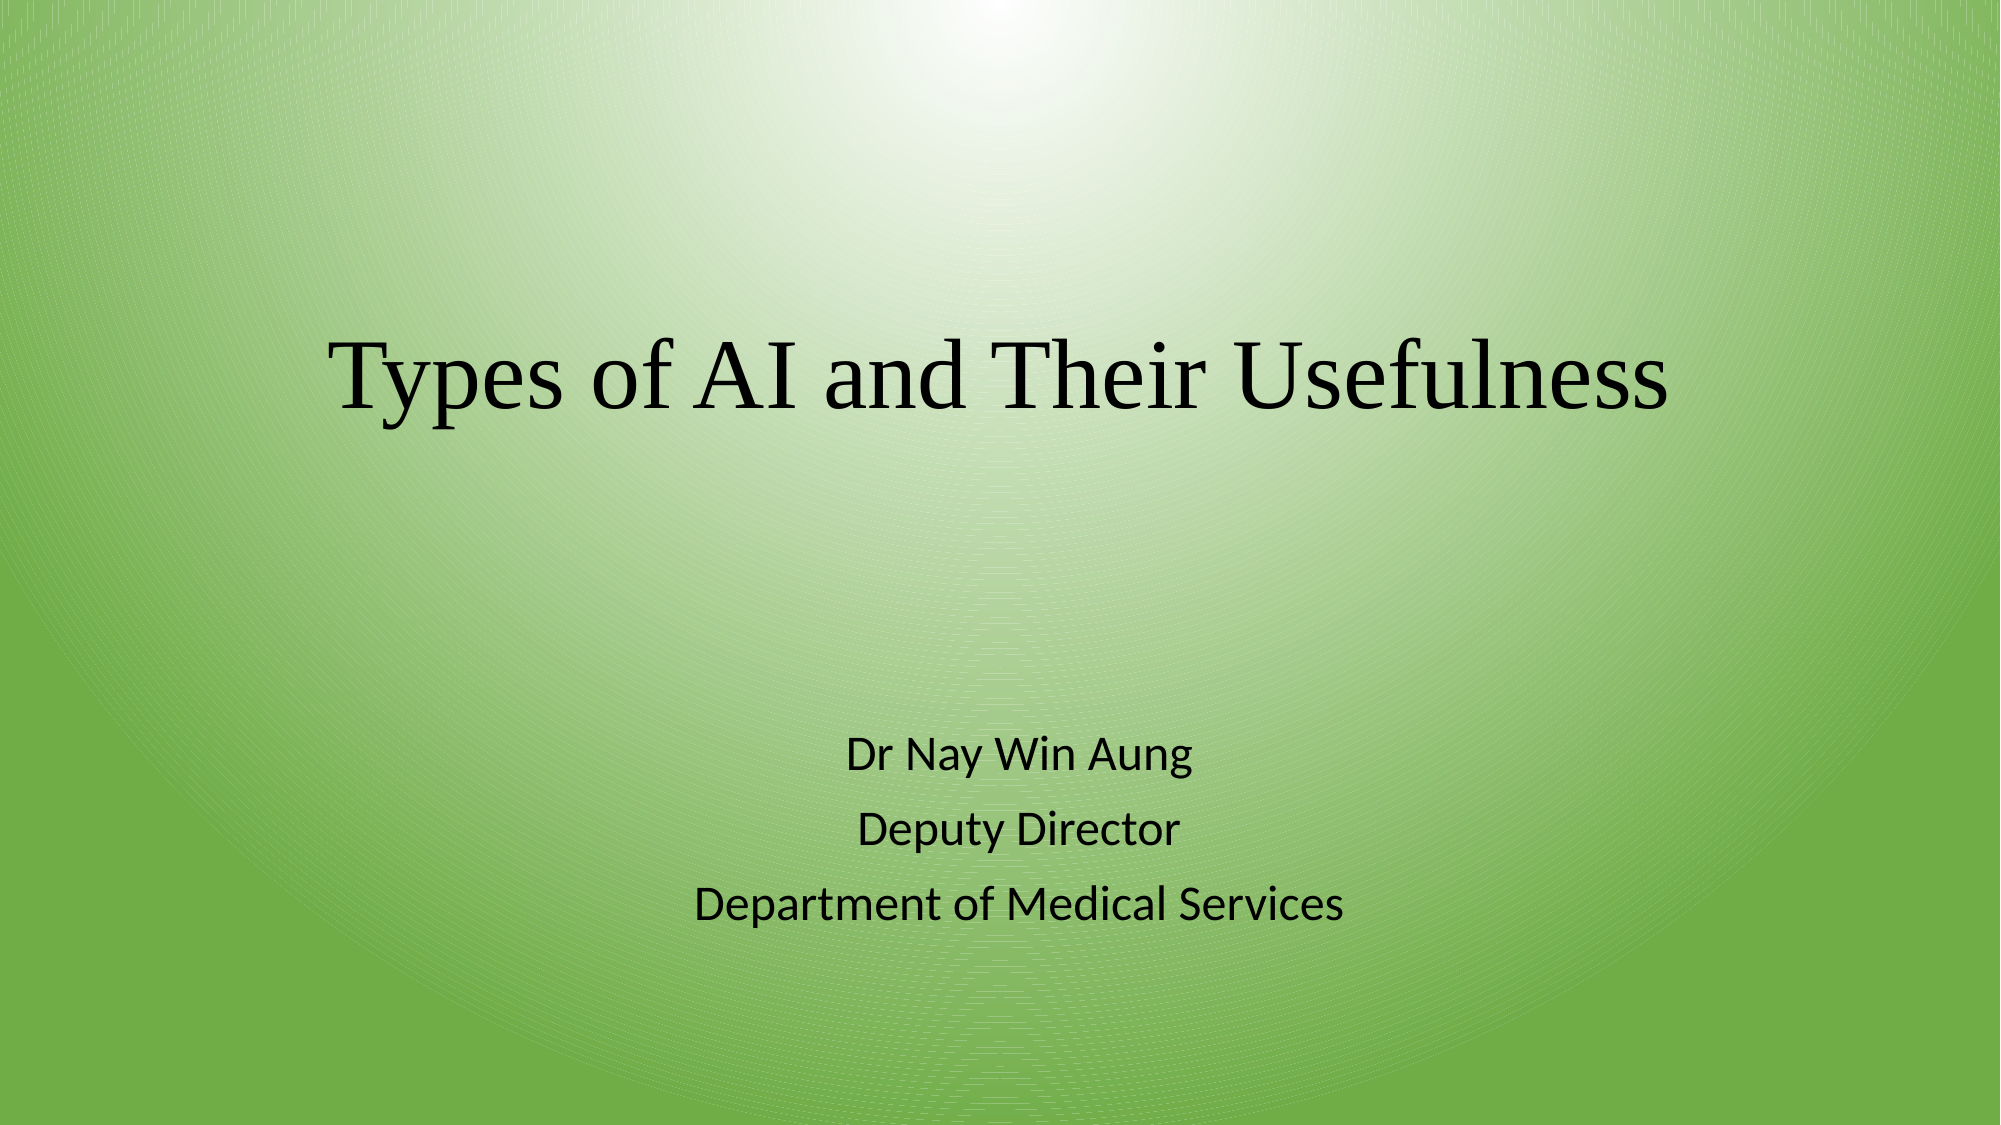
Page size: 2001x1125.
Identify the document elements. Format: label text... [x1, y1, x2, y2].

title Types of AI and Their Usefulness [249, 184, 1750, 438]
subtitle Dr Nay Win Aung Deputy Director Department of Medical Services [269, 719, 1770, 992]
